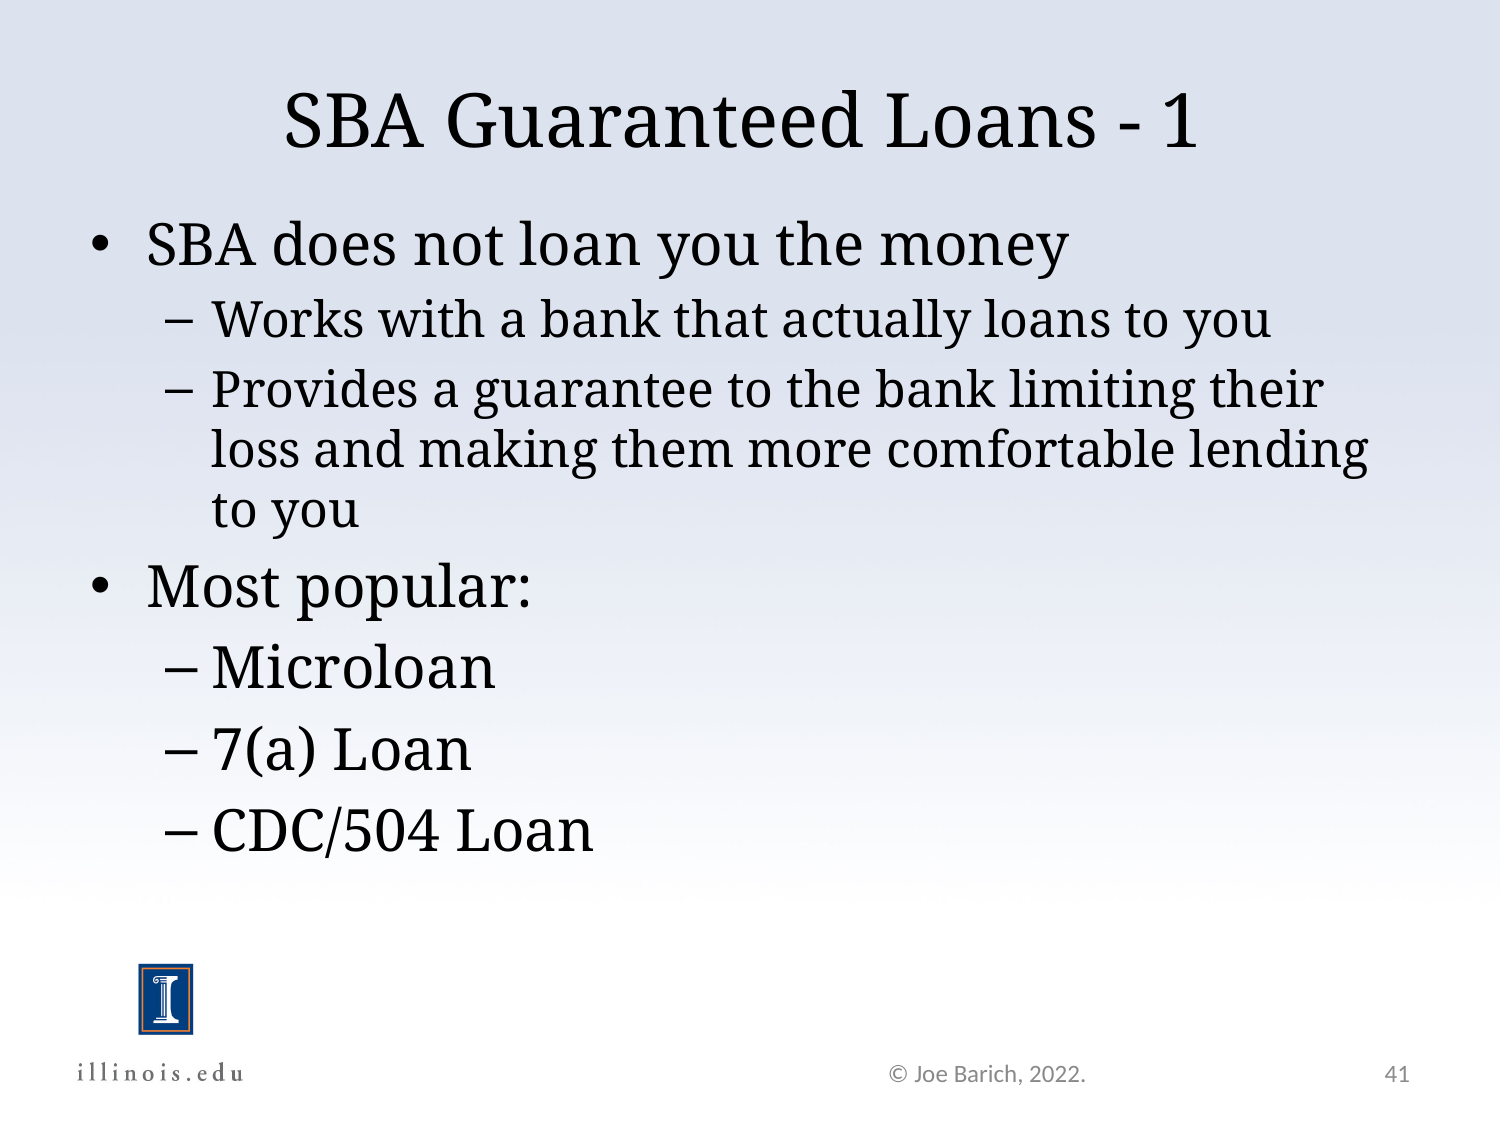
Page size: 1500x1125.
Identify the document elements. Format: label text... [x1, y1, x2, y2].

footer © Joe Barich, 2022. [750, 1042, 1225, 1103]
slide_number 41 [1250, 1042, 1425, 1103]
picture [0, 0, 1500, 1125]
list SBA does not loan you the money Works with a bank that actually loans to you Provides a guarantee to the bank limiting their loss and making them more comfortable lending to you Most popular: Microloan 7(a) Loan CDC/504 Loan [75, 200, 1400, 965]
text_box SBA Guaranteed Loans - 1 [162, 34, 1325, 200]
